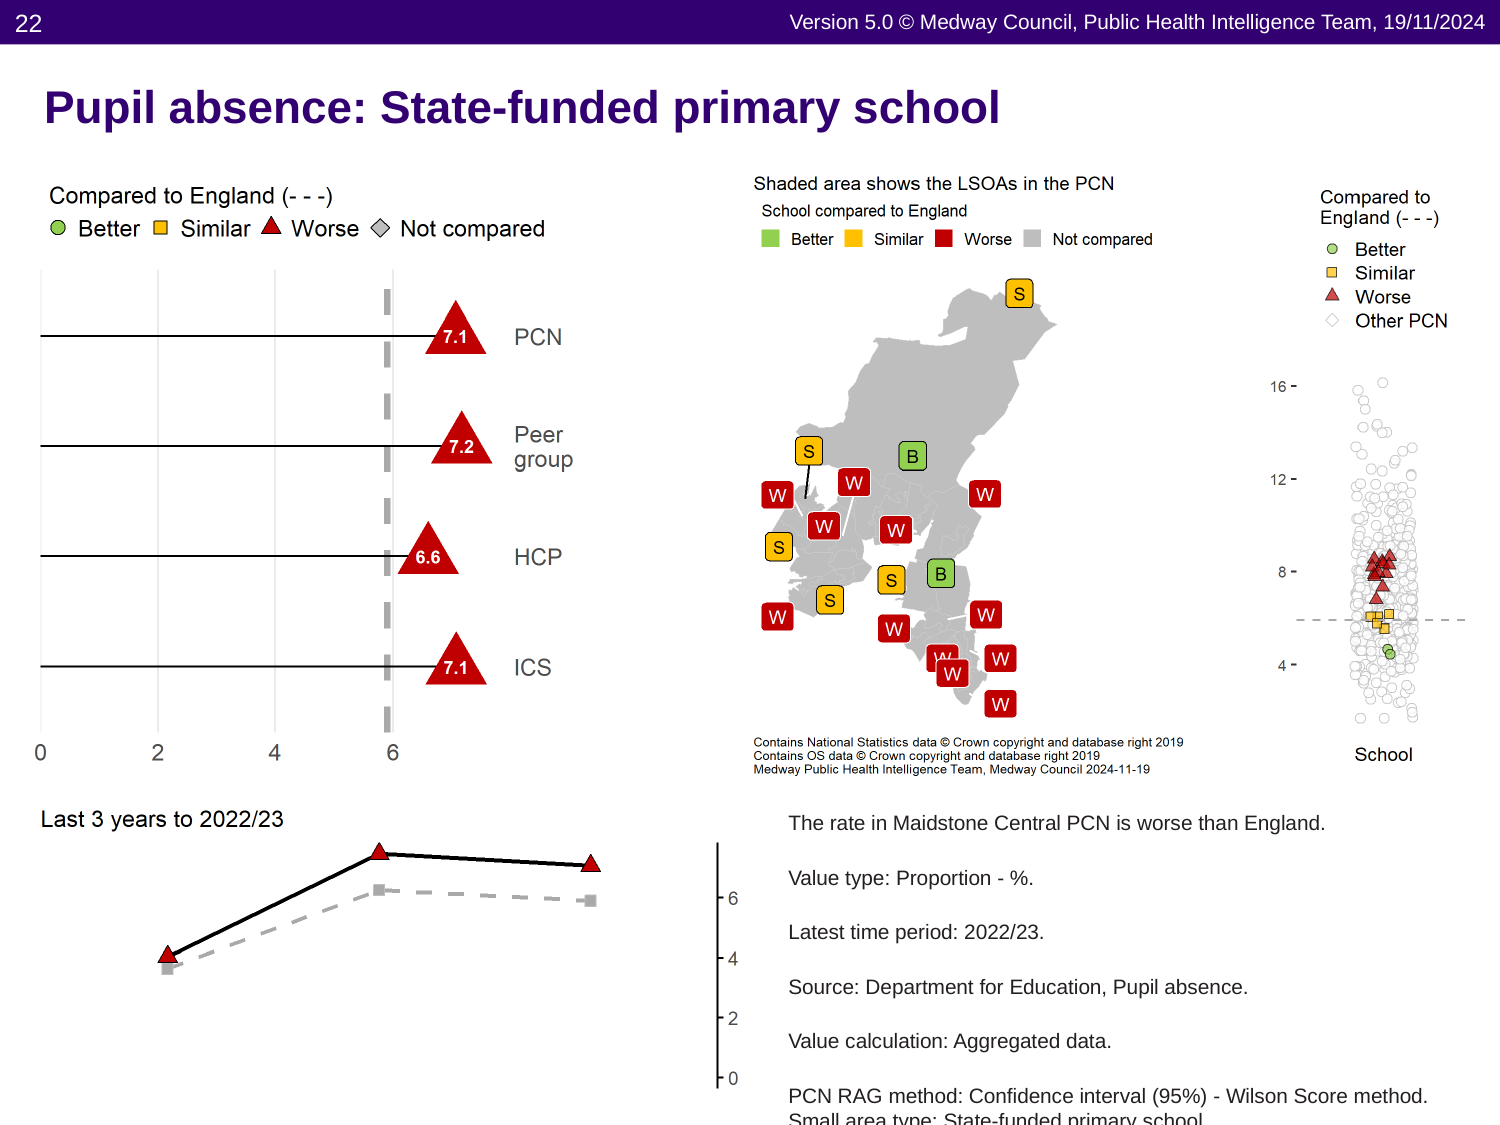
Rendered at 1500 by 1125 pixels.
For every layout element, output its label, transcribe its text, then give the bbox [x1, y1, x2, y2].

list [1233, 164, 1483, 776]
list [29, 164, 585, 776]
title Pupil absence: State-funded primary school [29, 70, 1471, 138]
list The rate in Maidstone Central PCN is worse than England. Value type: Proportion - %. Latest time period: 2022/23. Source: Department for Education, Pupil absence. Value calculation: Aggregated data. PCN RAG method: Confidence interval (95%) - Wilson Score method. Small area type: State-funded primary school. [773, 802, 1483, 1106]
list Version 5.0 © Medway Council, Public Health Intelligence Team, 19/11/2024 [419, 0, 1500, 43]
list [29, 798, 751, 1107]
list 22 [0, 0, 95, 95]
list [605, 164, 1221, 776]
